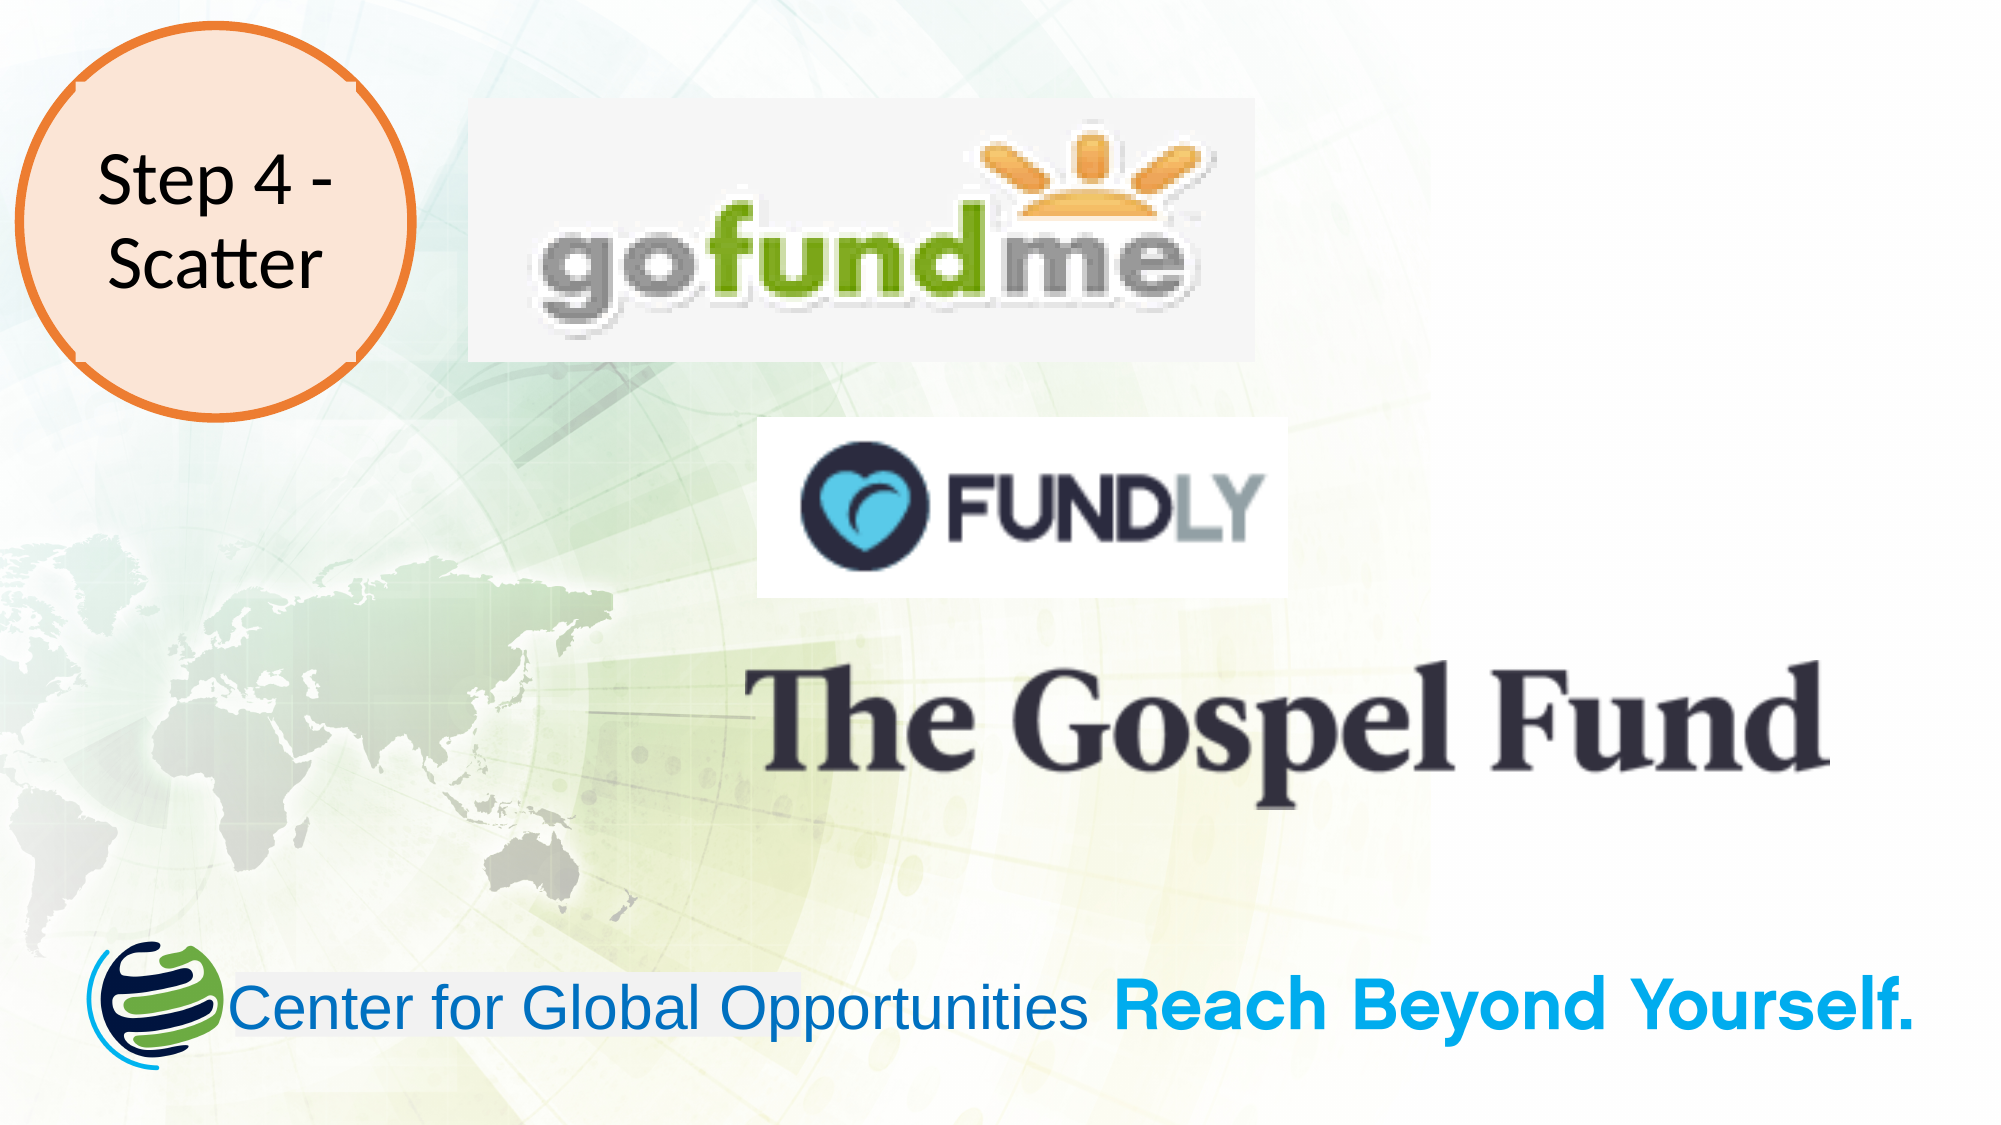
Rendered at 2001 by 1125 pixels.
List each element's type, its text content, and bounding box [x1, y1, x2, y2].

picture [0, 0, 2001, 1125]
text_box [19, 25, 412, 418]
text_box Center for Global Opportunities [212, 959, 1155, 1050]
